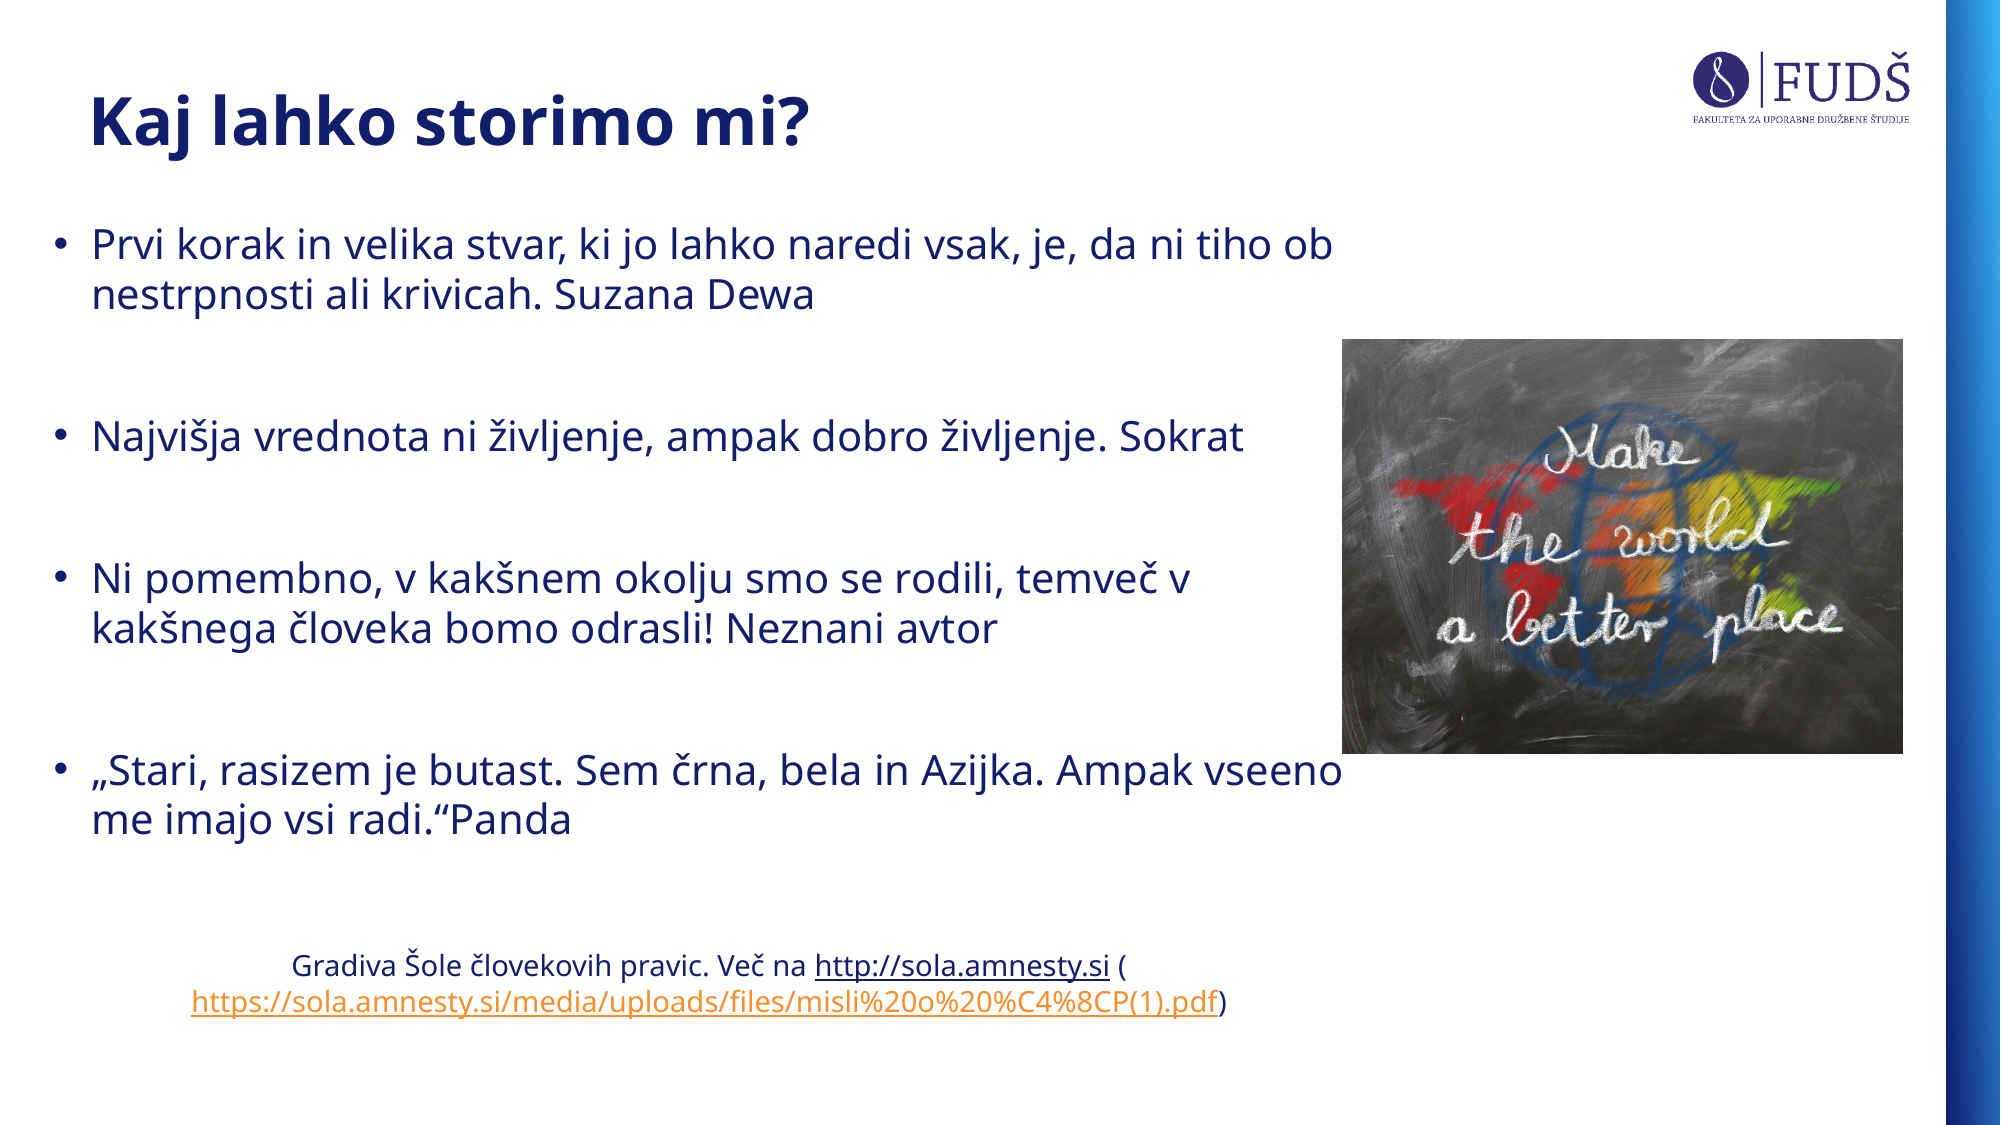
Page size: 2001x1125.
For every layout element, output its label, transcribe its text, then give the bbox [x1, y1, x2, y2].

picture [1342, 339, 1903, 754]
title Kaj lahko storimo mi? [73, 30, 1660, 168]
list Prvi korak in velika stvar, ki jo lahko naredi vsak, je, da ni tiho ob nestrpnosti ali krivicah. Suzana Dewa Najvišja vrednota ni življenje, ampak dobro življenje. Sokrat Ni pomembno, v kakšnem okolju smo se rodili, temveč v kakšnega človeka bomo odrasli! Neznani avtor „Stari, rasizem je butast. Sem črna, bela in Azijka. Ampak vseeno me imajo vsi radi.“Panda Gradiva Šole človekovih pravic. Več na http://sola.amnesty.si (https://sola.amnesty.si/media/uploads/files/misli%20o%20%C4%8CP(1).pdf) [38, 129, 1380, 885]
picture [1681, 45, 1921, 129]
picture [1946, 0, 2000, 1125]
